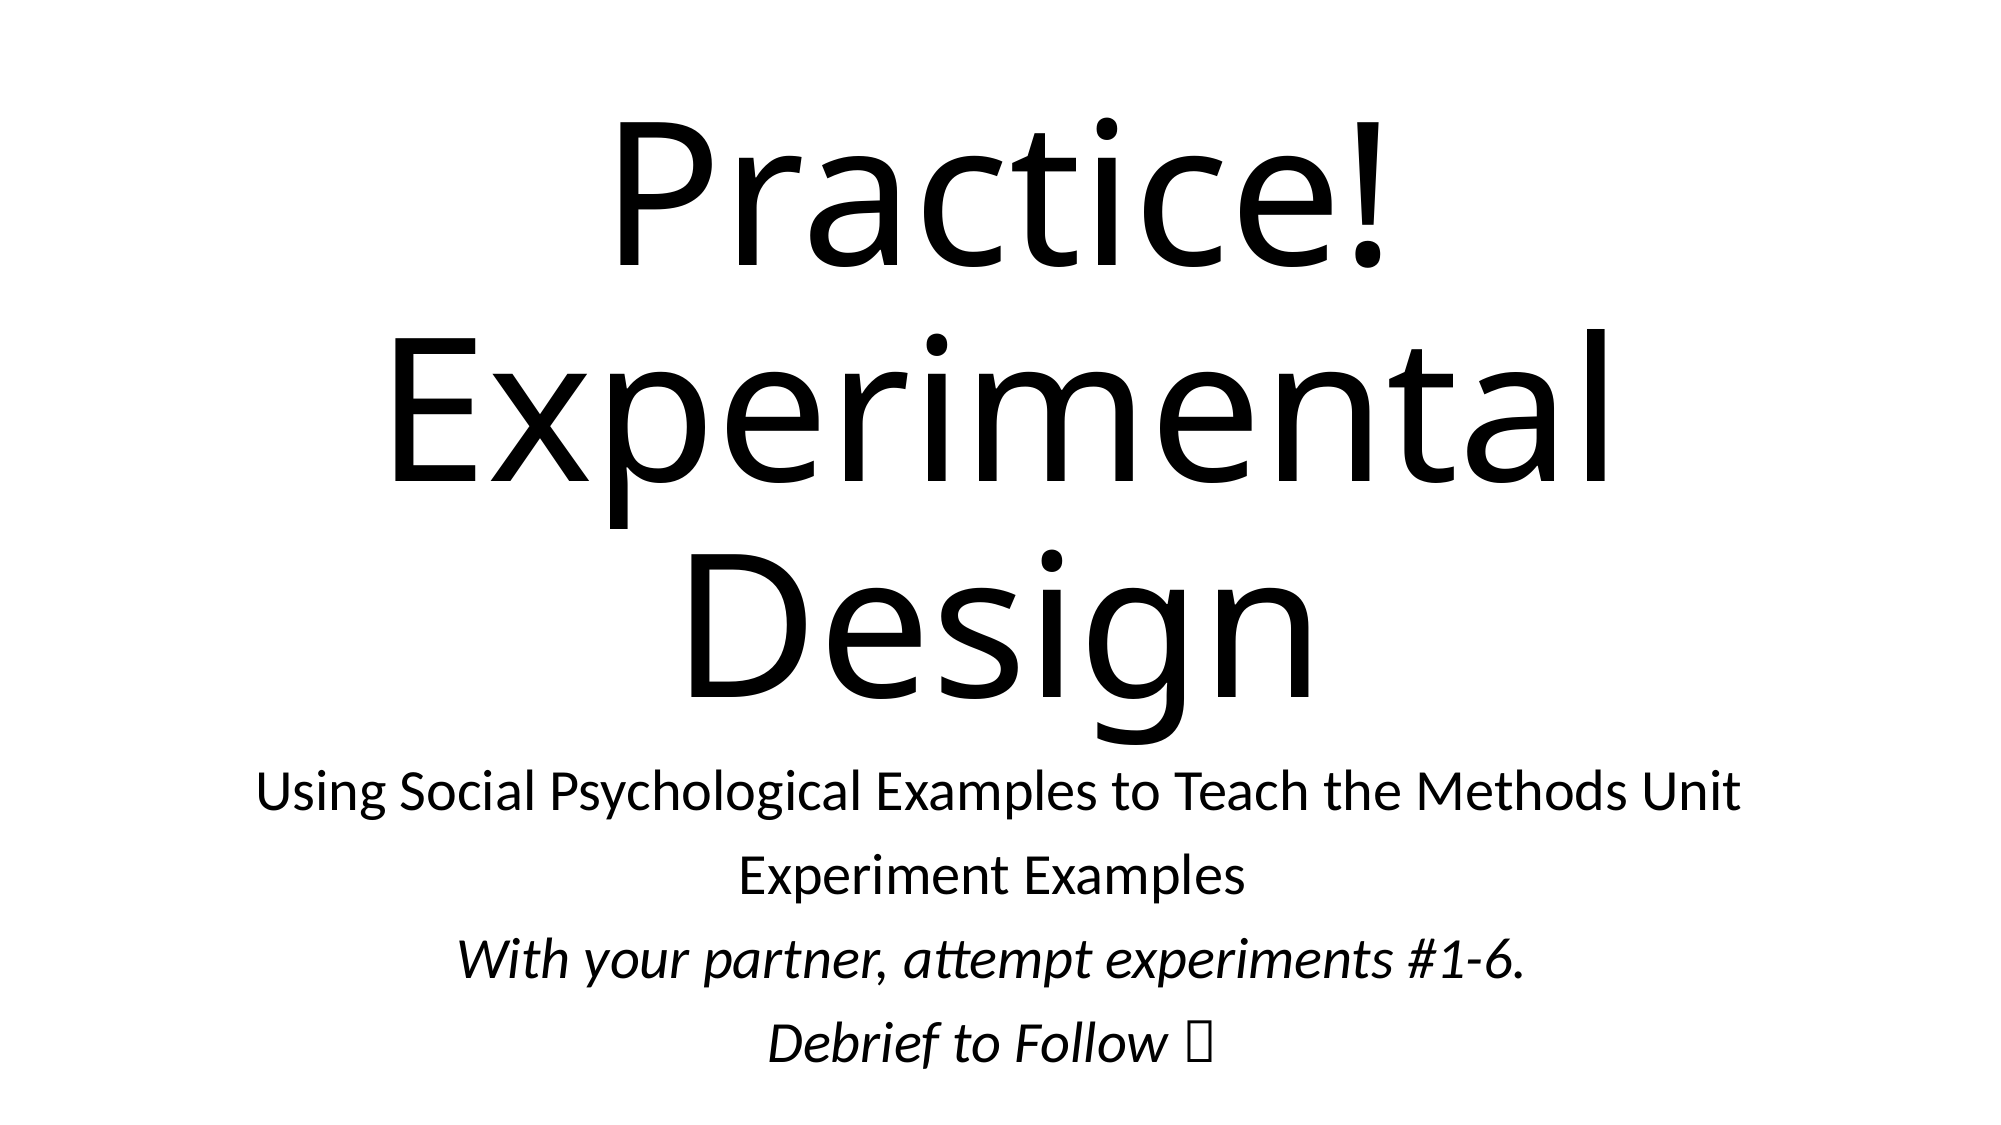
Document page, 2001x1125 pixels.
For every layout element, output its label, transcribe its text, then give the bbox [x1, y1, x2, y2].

list Using Social Psychological Examples to Teach the Methods Unit Experiment Examples With your partner, attempt experiments #1-6. Debrief to Follow  [136, 752, 1862, 999]
title Practice! Experimental Design [136, 280, 1862, 749]
